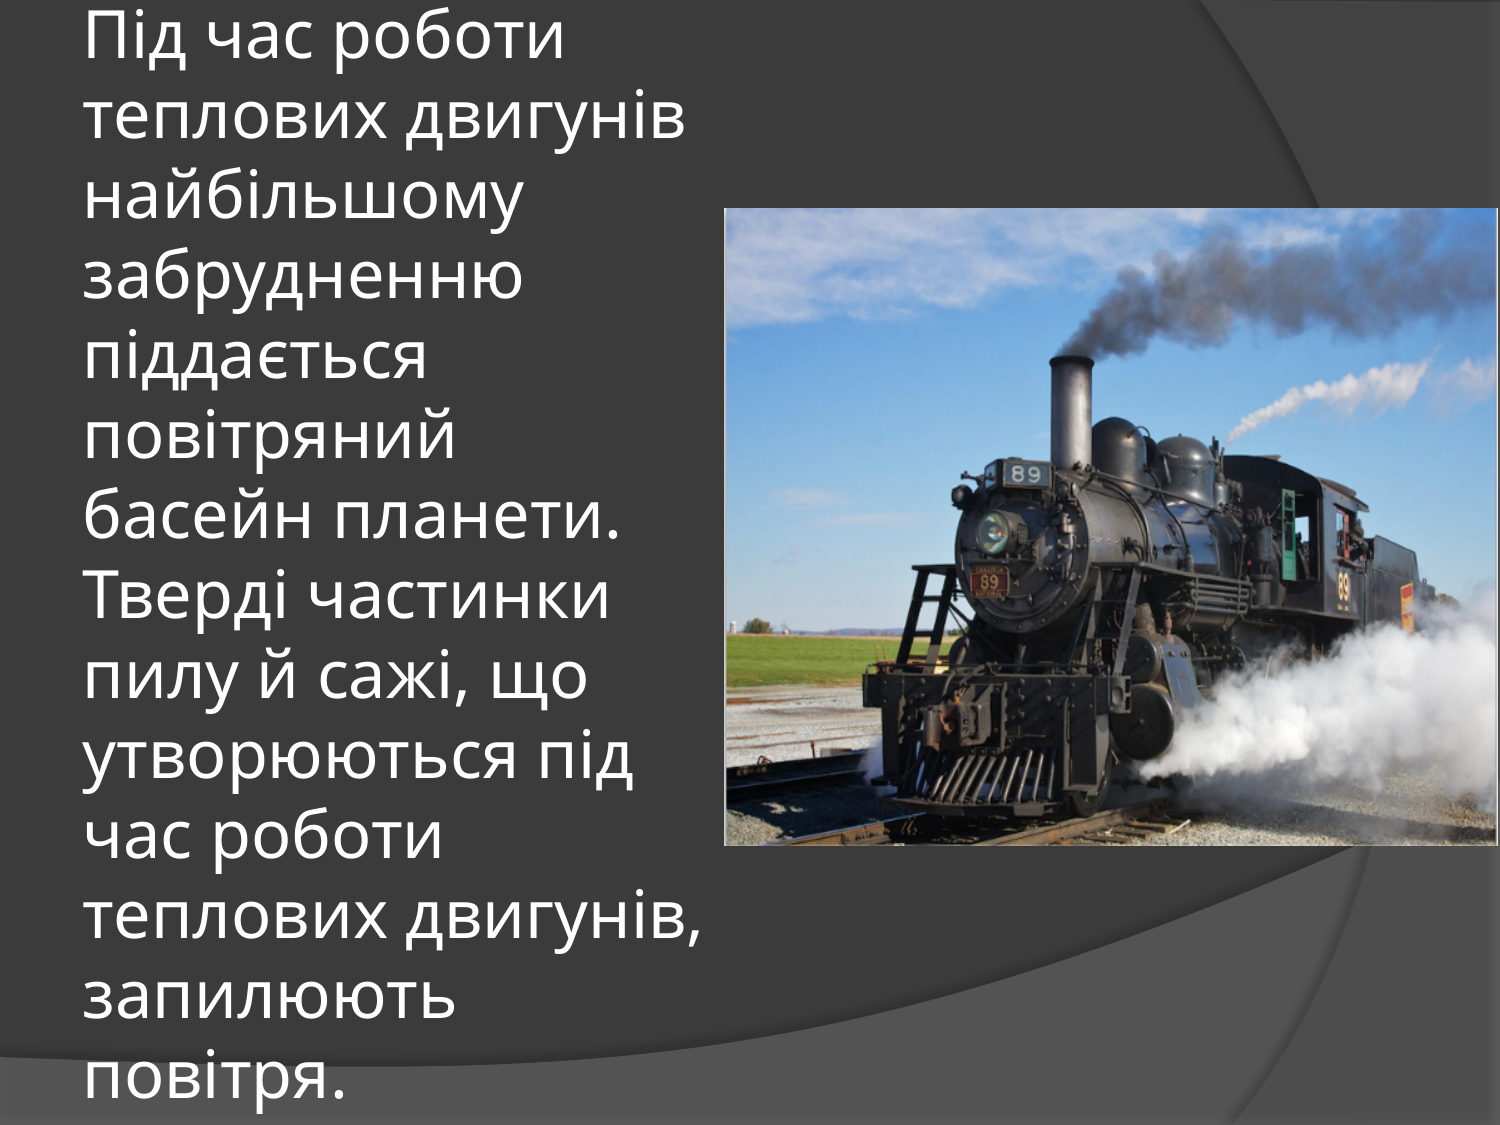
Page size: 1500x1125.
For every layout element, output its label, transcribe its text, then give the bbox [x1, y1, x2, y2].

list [724, 207, 1499, 847]
title Під час роботи теплових двигунів найбільшому забруд­ненню піддається повітряний басейн планети. Тверді частинки пилу й сажі, що утворюються під час роботи теплових двигунів, запилюють повітря. [75, 45, 715, 1059]
